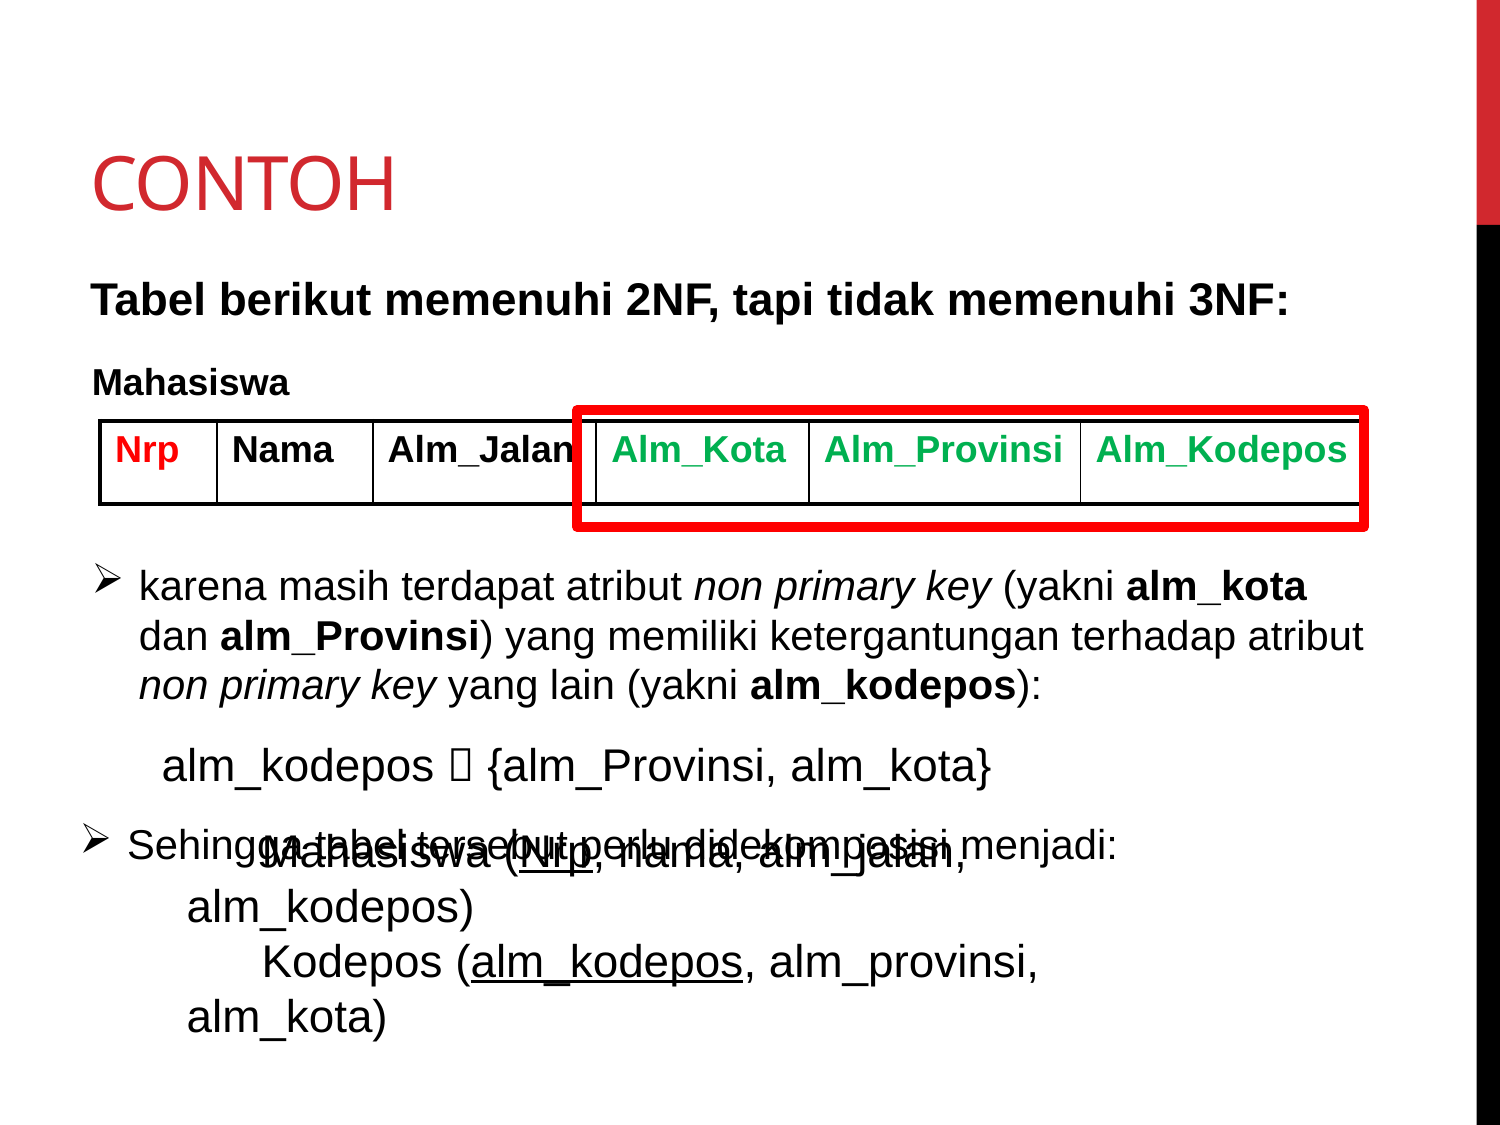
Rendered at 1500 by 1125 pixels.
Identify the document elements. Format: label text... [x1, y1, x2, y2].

text_box Mahasiswa [77, 350, 316, 410]
list Tabel berikut memenuhi 2NF, tapi tidak memenuhi 3NF: [75, 262, 1412, 350]
table_header Nrp [102, 423, 216, 502]
text_box karena masih terdapat atribut non primary key (yakni alm_kota dan alm_Provinsi) yang memiliki ketergantungan terhadap atribut non primary key yang lain (yakni alm_kodepos): [76, 550, 1400, 716]
table_header Alm_Jalan [374, 423, 575, 502]
title Contoh [75, 45, 1425, 233]
table_header Nama [218, 423, 372, 502]
text_box [575, 408, 1367, 529]
text_box Mahasiswa (Nrp, nama, alm_jalan, alm_kodepos) Kodepos (alm_kodepos, alm_provinsi, alm_kota) [171, 869, 1208, 995]
text_box Sehingga tabel tersebut perlu didekomposisi menjadi: [64, 810, 1388, 876]
text_box alm_kodepos  {alm_Provinsi, alm_kota} [146, 727, 1007, 798]
